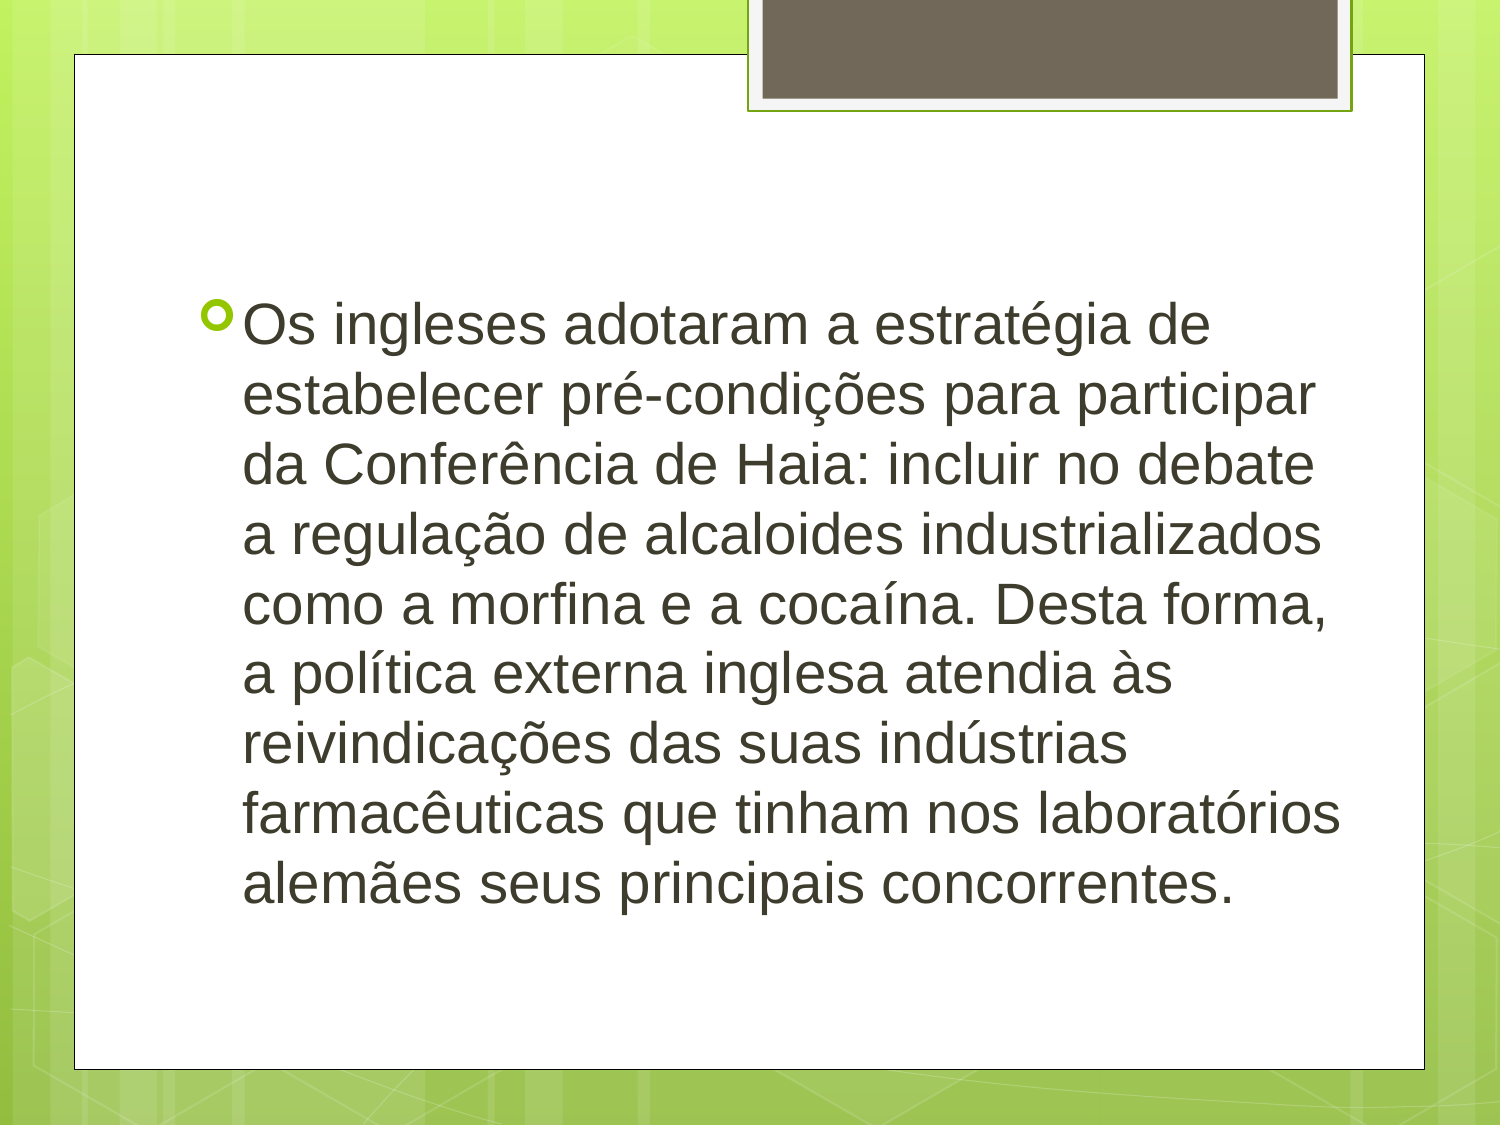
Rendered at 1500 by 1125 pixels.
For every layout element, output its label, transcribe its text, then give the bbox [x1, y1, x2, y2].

list Os ingleses adotaram a estratégia de estabelecer pré-condições para participar da Conferência de Haia: incluir no debate a regulação de alcaloides industrializados como a morfina e a cocaína. Desta forma, a política externa inglesa atendia às reivindicações das suas indústrias farmacêuticas que tinham nos laboratórios alemães seus principais concorrentes. [171, 278, 1365, 1000]
